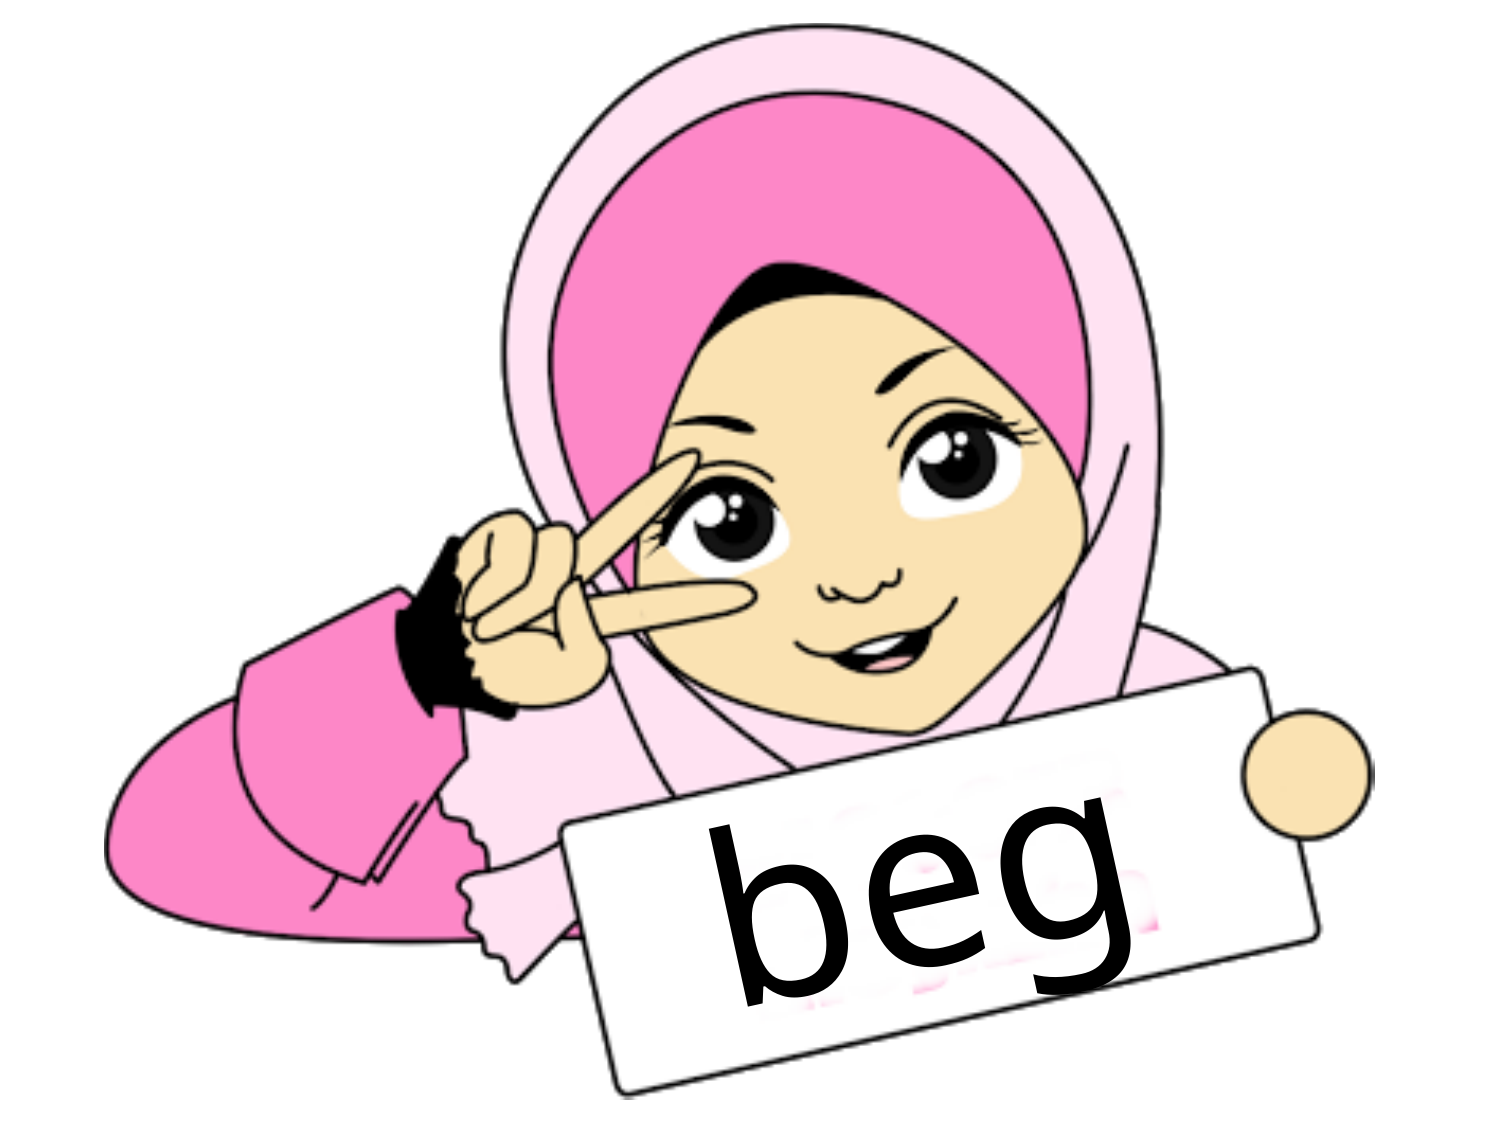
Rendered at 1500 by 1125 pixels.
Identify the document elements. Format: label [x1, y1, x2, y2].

picture [104, 23, 1376, 1101]
